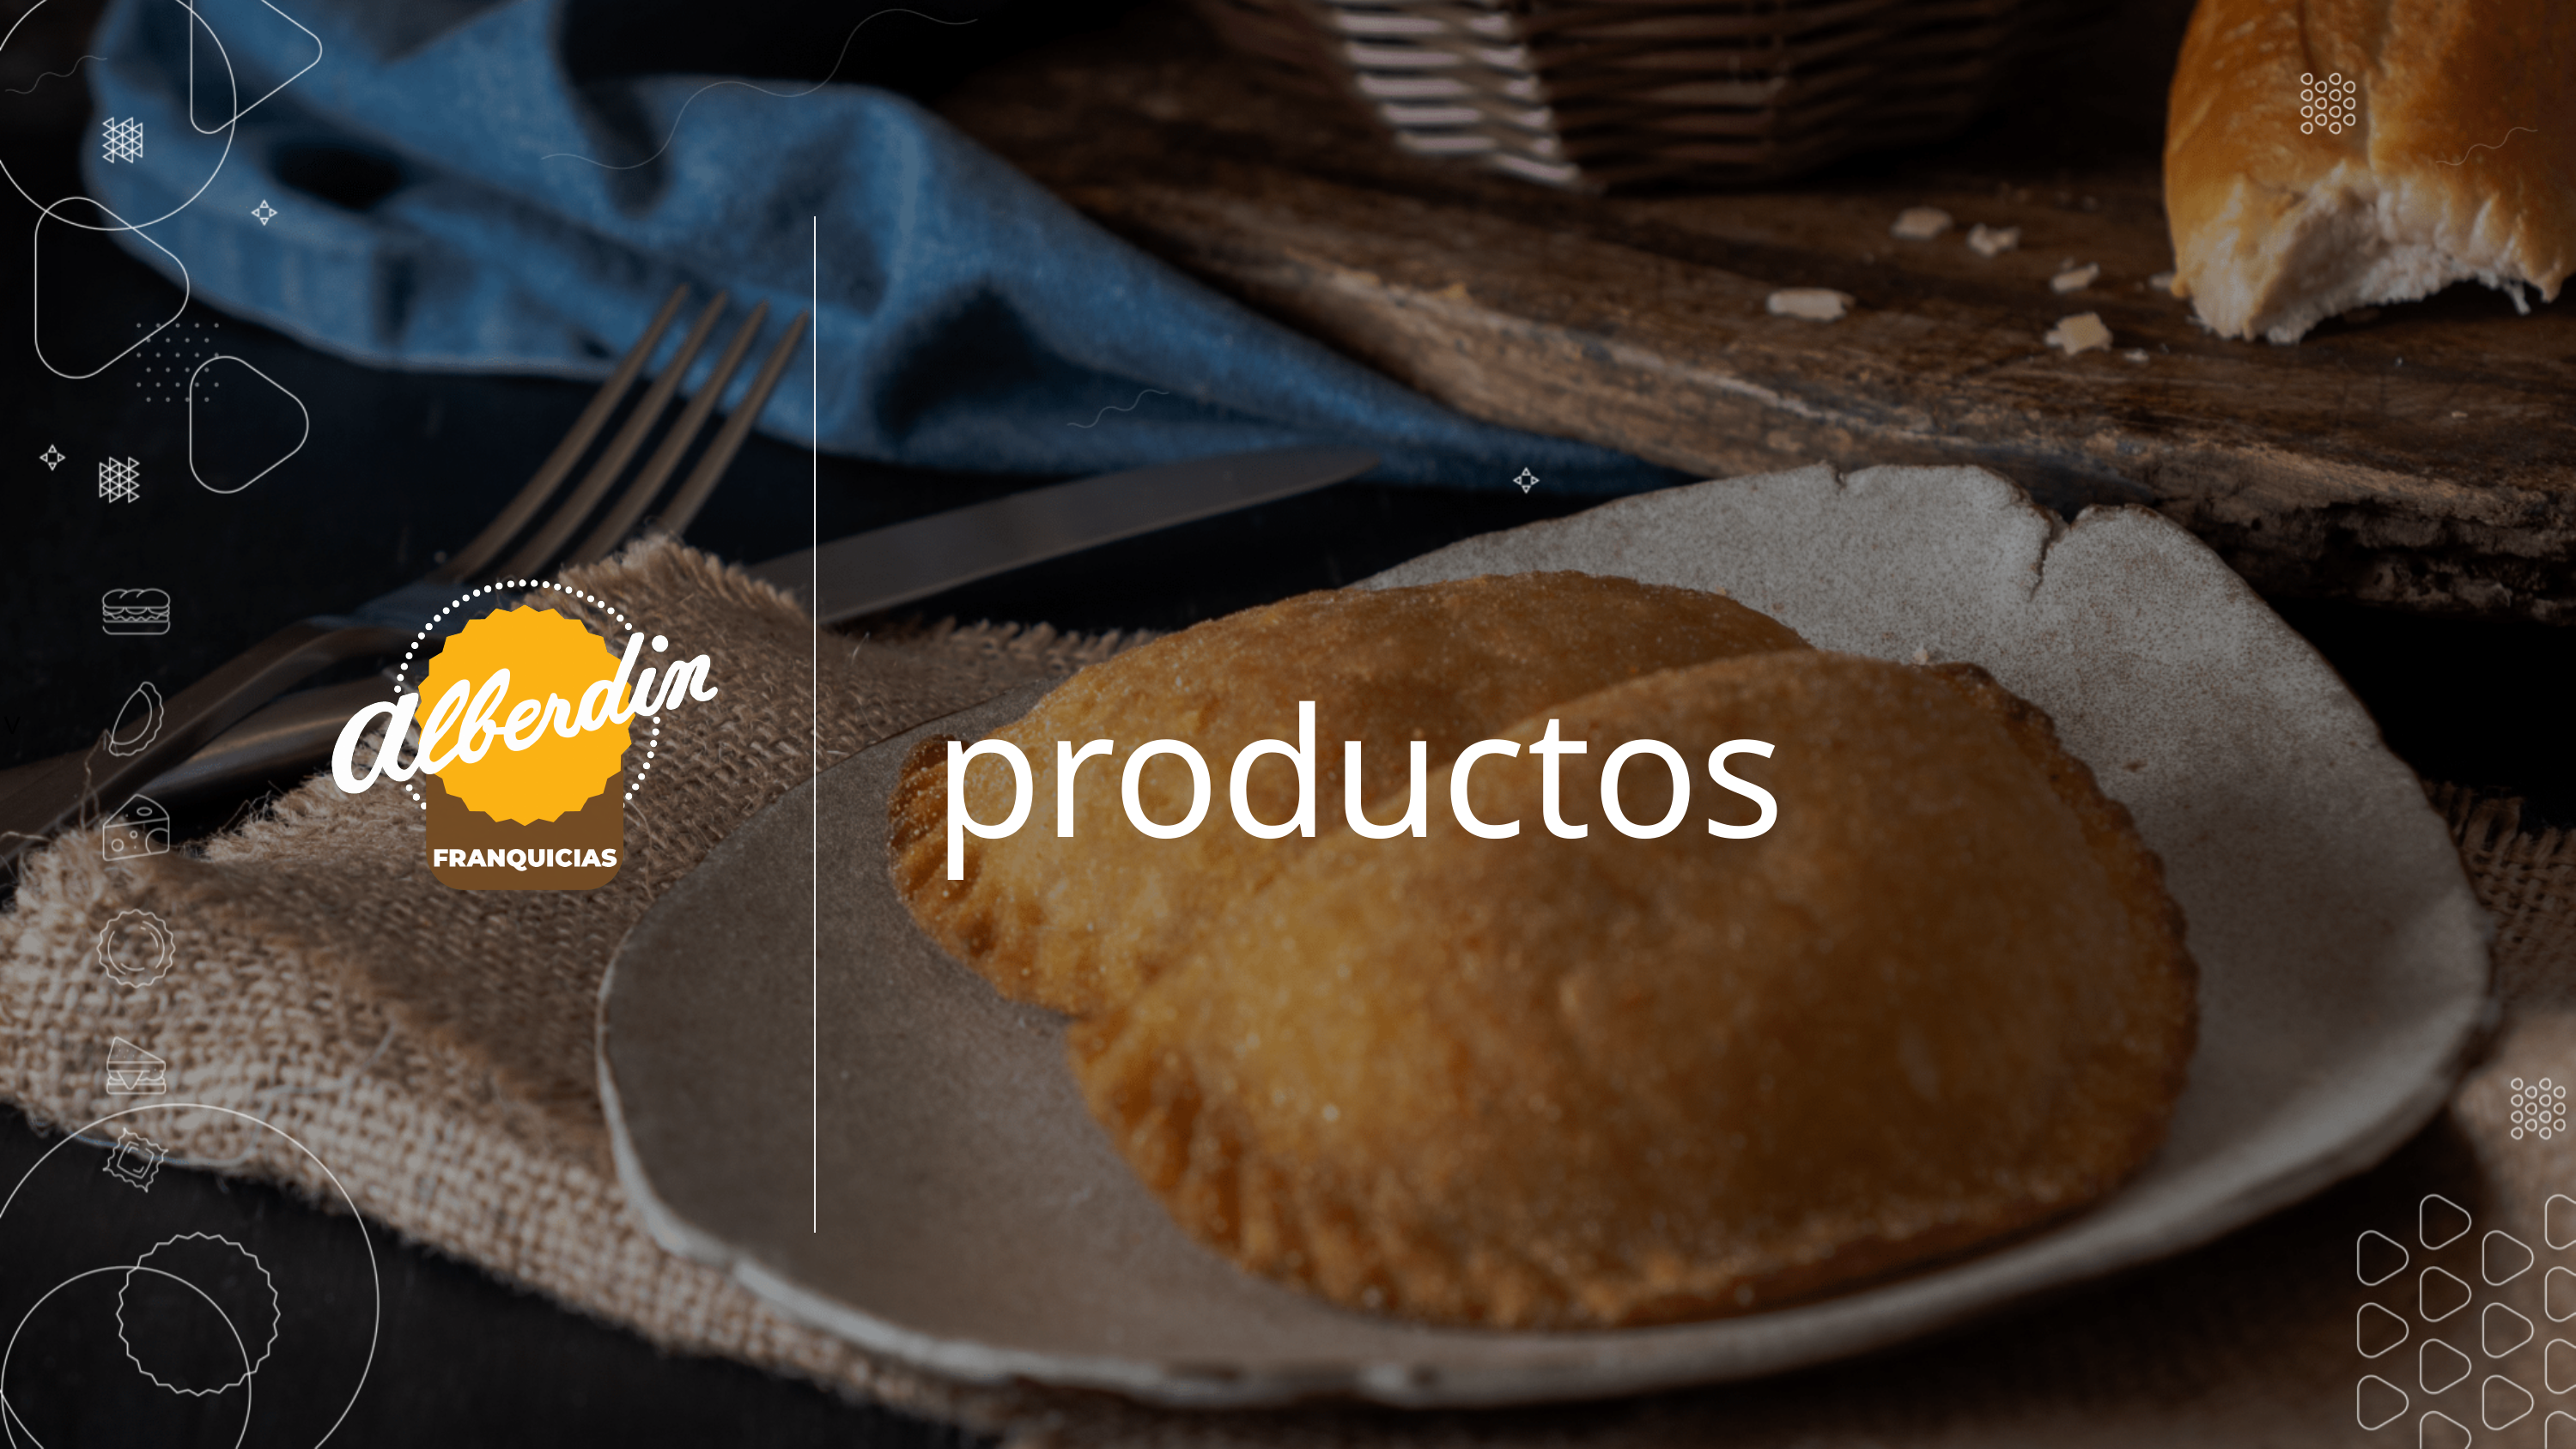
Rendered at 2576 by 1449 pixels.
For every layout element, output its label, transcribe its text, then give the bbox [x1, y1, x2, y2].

text_box productos [920, 613, 2245, 886]
picture [0, 0, 2576, 1449]
